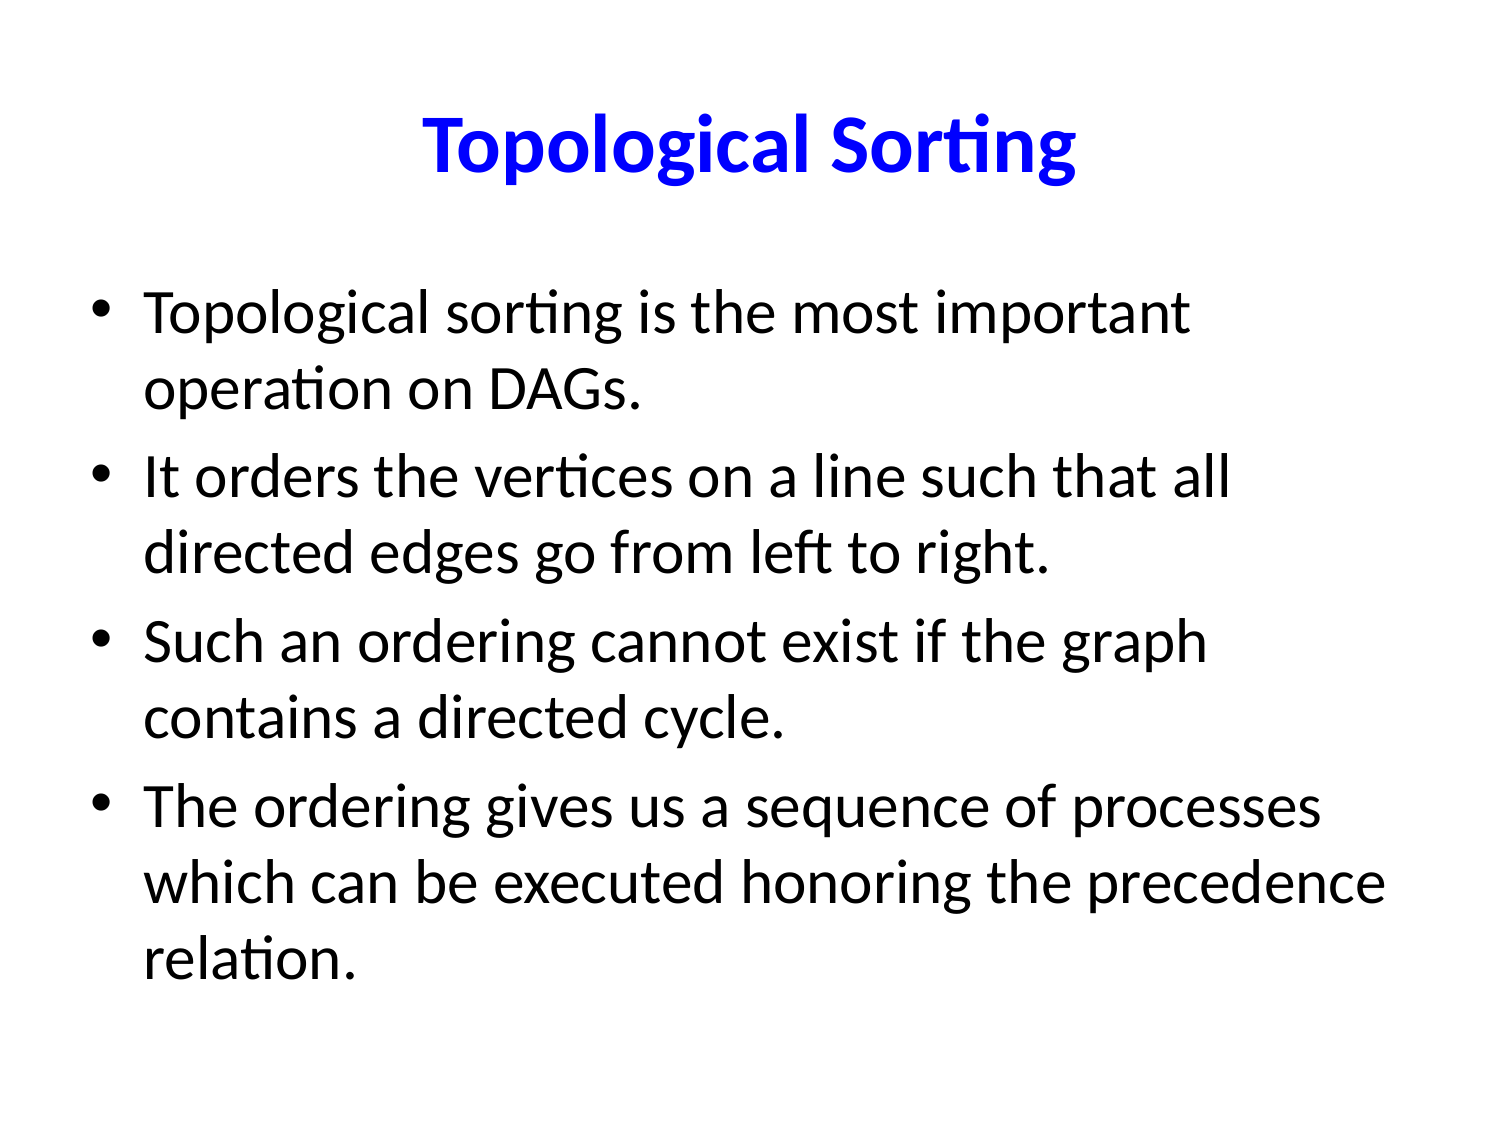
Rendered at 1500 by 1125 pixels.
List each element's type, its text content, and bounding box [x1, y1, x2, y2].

list Topological sorting is the most important operation on DAGs. It orders the vertices on a line such that all directed edges go from left to right. Such an ordering cannot exist if the graph contains a directed cycle. The ordering gives us a sequence of processes which can be executed honoring the precedence relation. [75, 262, 1425, 1005]
title Topological Sorting [75, 45, 1425, 233]
